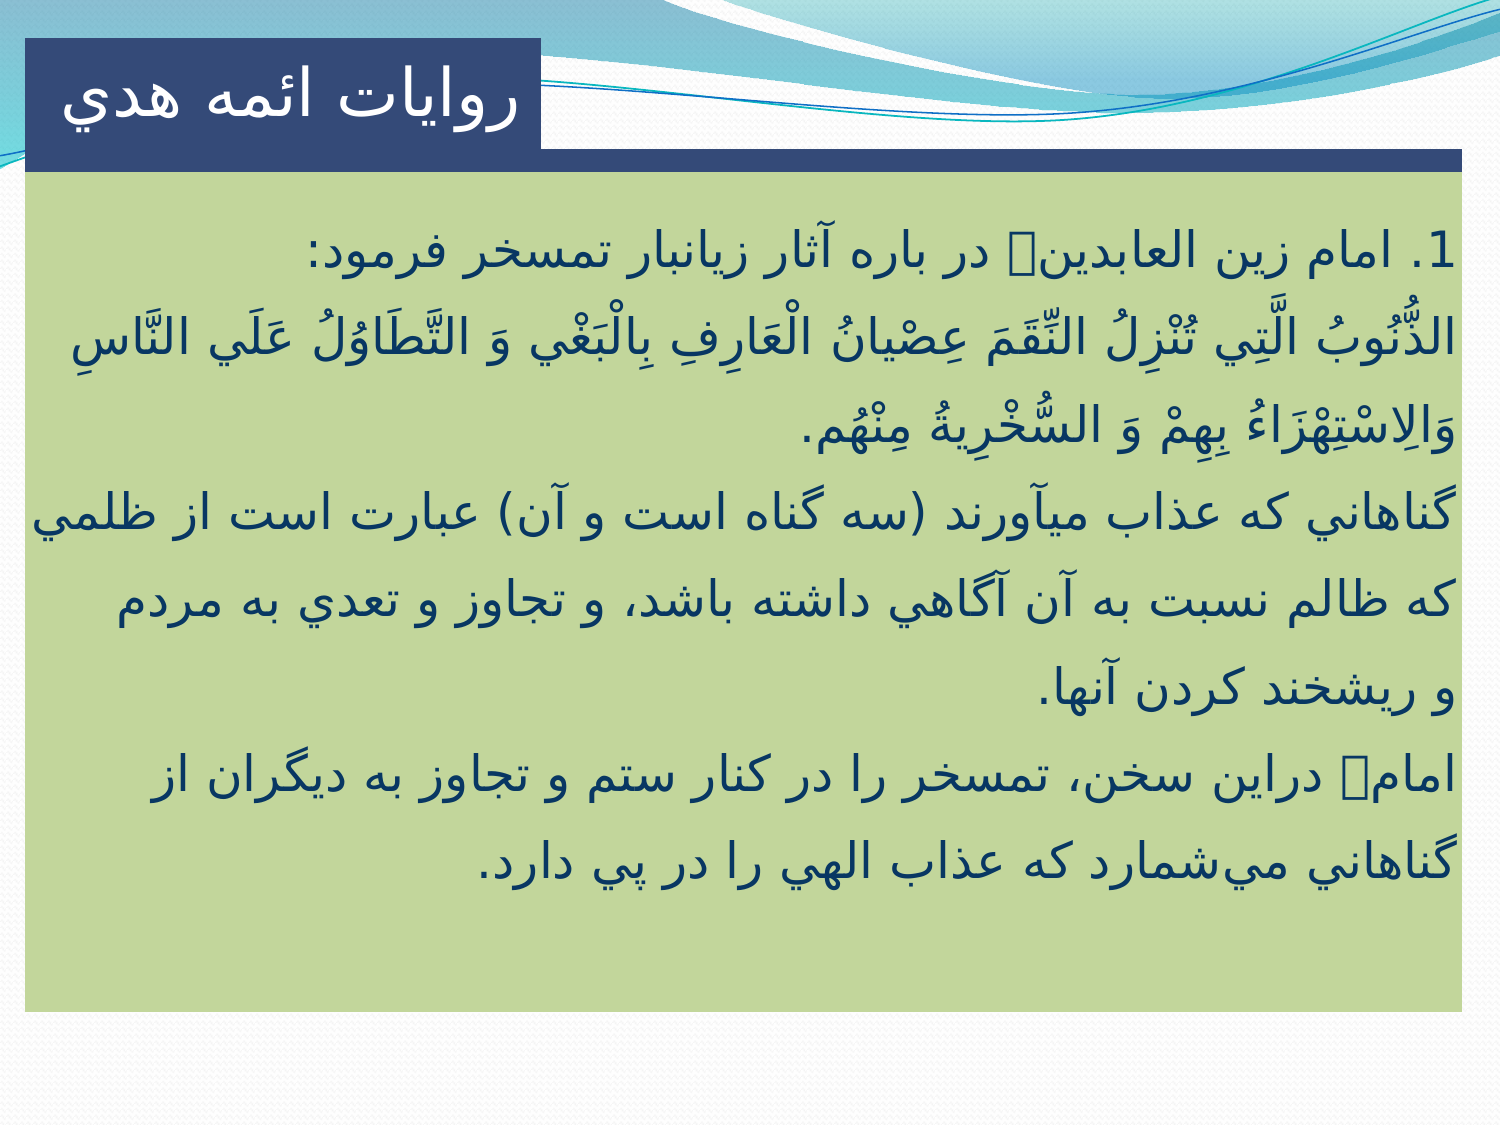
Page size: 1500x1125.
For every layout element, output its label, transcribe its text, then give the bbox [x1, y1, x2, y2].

table_cell [25, 149, 1462, 172]
table_header روايات ائمه هدي [25, 38, 541, 149]
text_box [962, 46, 1463, 137]
table_cell 1. امام زين العابدين در باره آثار زيانبار تمسخر فرمود: الذُّنُوبُ الَّتِي تُنْزِلُ النِّقَمَ عِصْيانُ الْعَارِفِ بِالْبَغْي وَ التَّطَاوُلُ عَلَي النَّاسِ وَالِاسْتِهْزَاءُ بِهِمْ وَ السُّخْرِيةُ مِنْهُم‏. گناهاني كه عذاب مي‏آورند (سه گناه است و آن) عبارت است از ظلمي كه ظالم نسبت به آن آگاهي داشته باشد، و تجاوز و تعدي به مردم و ريشخند كردن آنها. امام دراين سخن، تمسخر را در کنار ستم و تجاوز به ديگران از گناهاني مي‌شمارد که عذاب الهي را در پي دارد. [25, 172, 1462, 1012]
table_header [541, 38, 1462, 149]
